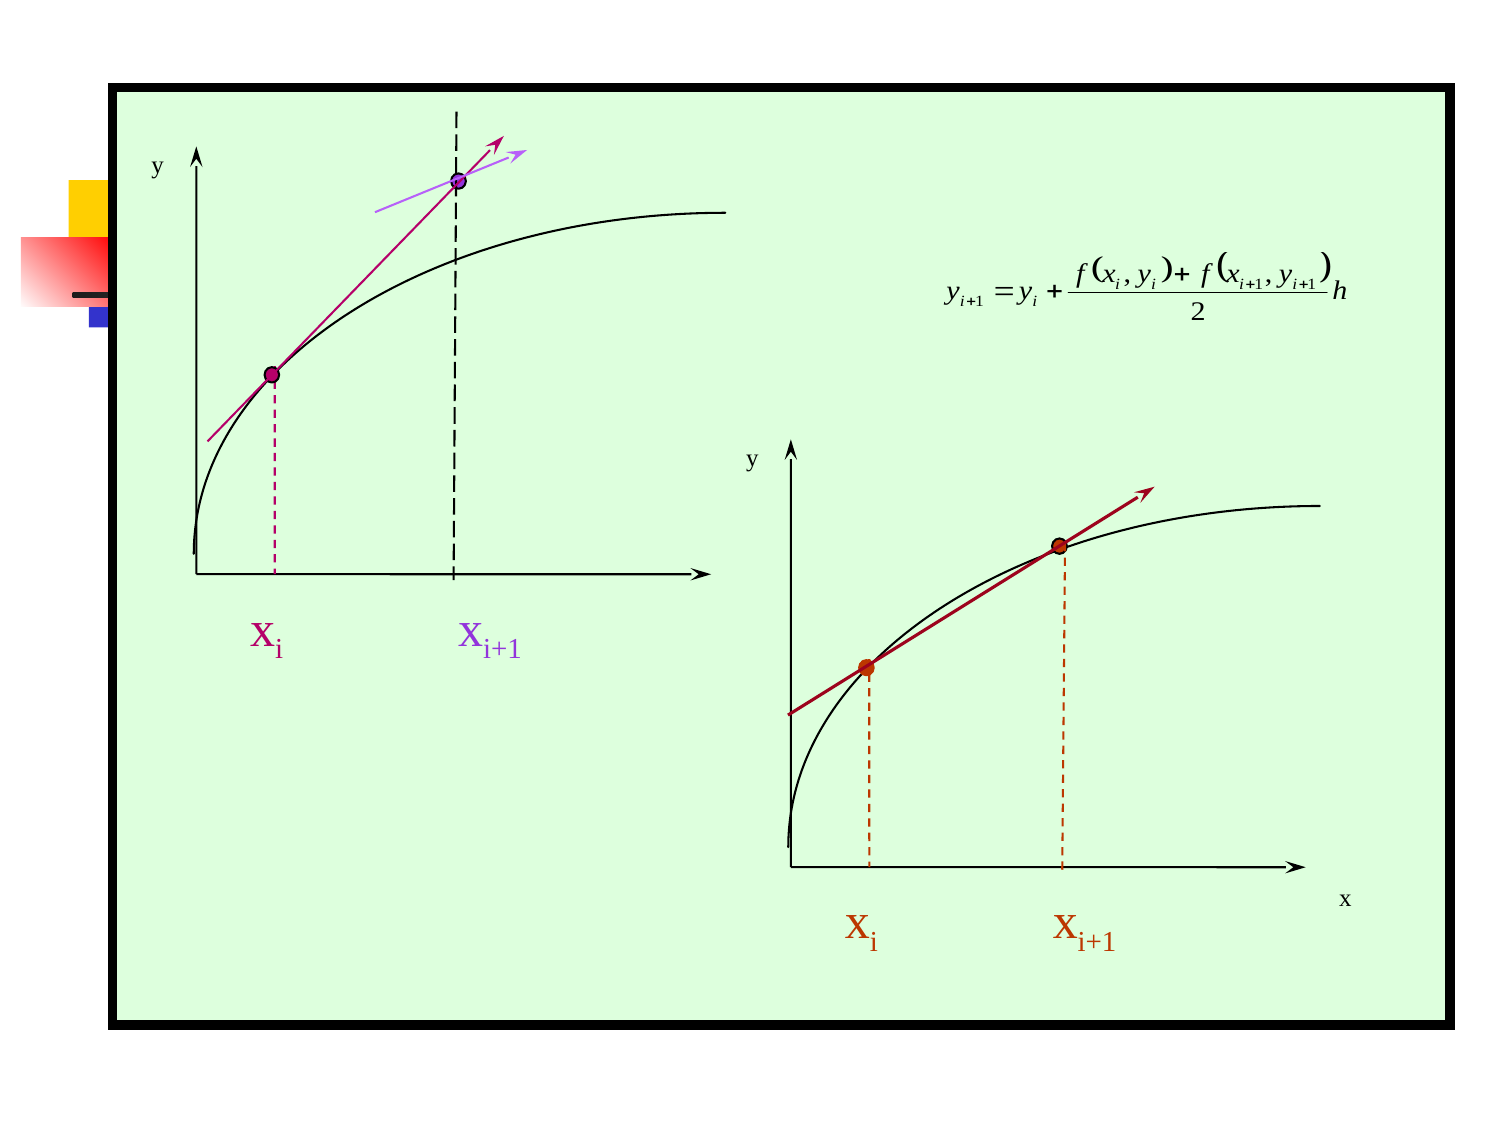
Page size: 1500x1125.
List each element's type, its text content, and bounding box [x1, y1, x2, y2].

text_box [1133, 486, 1155, 503]
text_box [457, 177, 466, 189]
text_box y [136, 141, 180, 187]
text_box [485, 135, 504, 156]
text_box [505, 149, 528, 164]
text_box [1052, 538, 1065, 549]
text_box [690, 568, 712, 581]
text_box [264, 367, 277, 380]
text_box y [730, 434, 774, 480]
text_box xi xi+1 [235, 588, 538, 673]
text_box [267, 370, 280, 383]
text_box [1285, 861, 1306, 874]
text_box [784, 439, 798, 460]
text_box xi xi+1 [829, 881, 1132, 965]
text_box [859, 660, 871, 670]
text_box [451, 173, 463, 180]
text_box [938, 252, 1353, 327]
text_box [112, 87, 1450, 1025]
text_box [193, 212, 726, 555]
text_box [1054, 543, 1067, 554]
text_box [788, 505, 1321, 848]
text_box [860, 663, 874, 676]
text_box x [1324, 873, 1367, 919]
text_box [451, 178, 461, 187]
text_box [190, 146, 203, 168]
